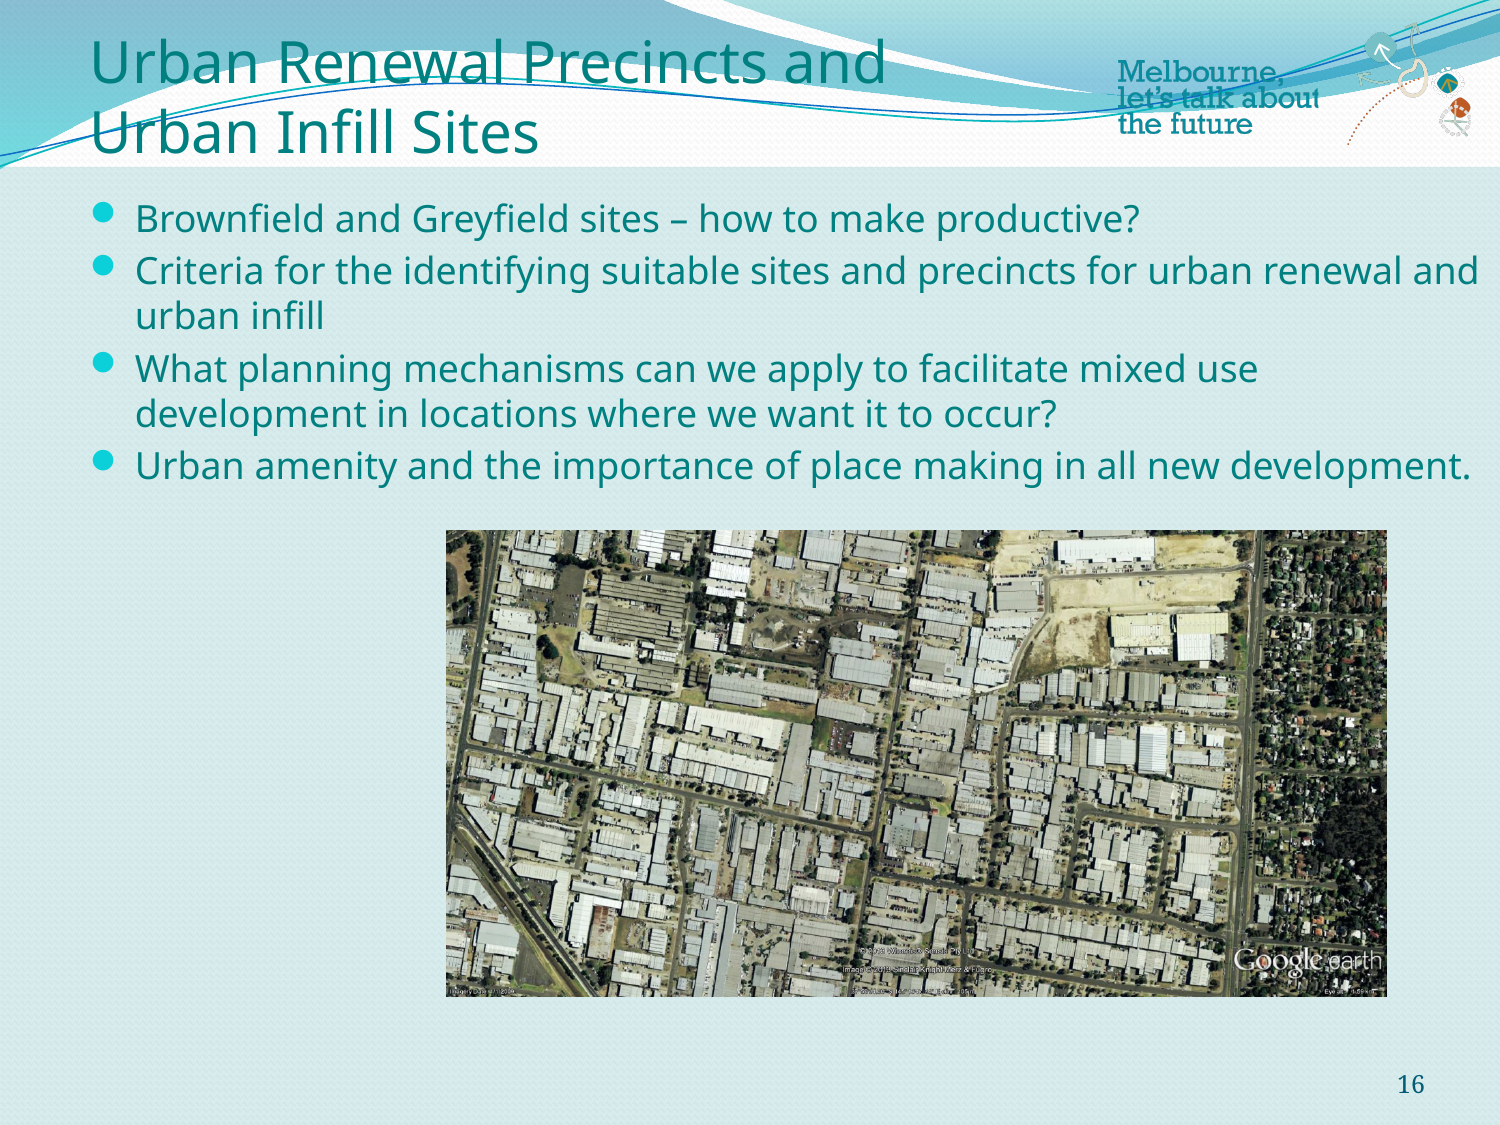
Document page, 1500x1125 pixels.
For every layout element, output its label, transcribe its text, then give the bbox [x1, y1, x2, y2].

picture [1347, 22, 1471, 145]
list Brownfield and Greyfield sites – how to make productive? Criteria for the identifying suitable sites and precincts for urban renewal and urban infill What planning mechanisms can we apply to facilitate mixed use development in locations where we want it to occur? Urban amenity and the importance of place making in all new development. [75, 187, 1500, 1030]
text_box [0, 166, 1500, 1125]
picture [446, 529, 1387, 997]
picture [1117, 59, 1319, 134]
text_box Grow the Central City as the anchor of a world city [439, 531, 1392, 1011]
text_box Urban Renewal Precincts and Urban Infill Sites [75, 18, 1080, 173]
slide_number 16 [1299, 1042, 1425, 1103]
